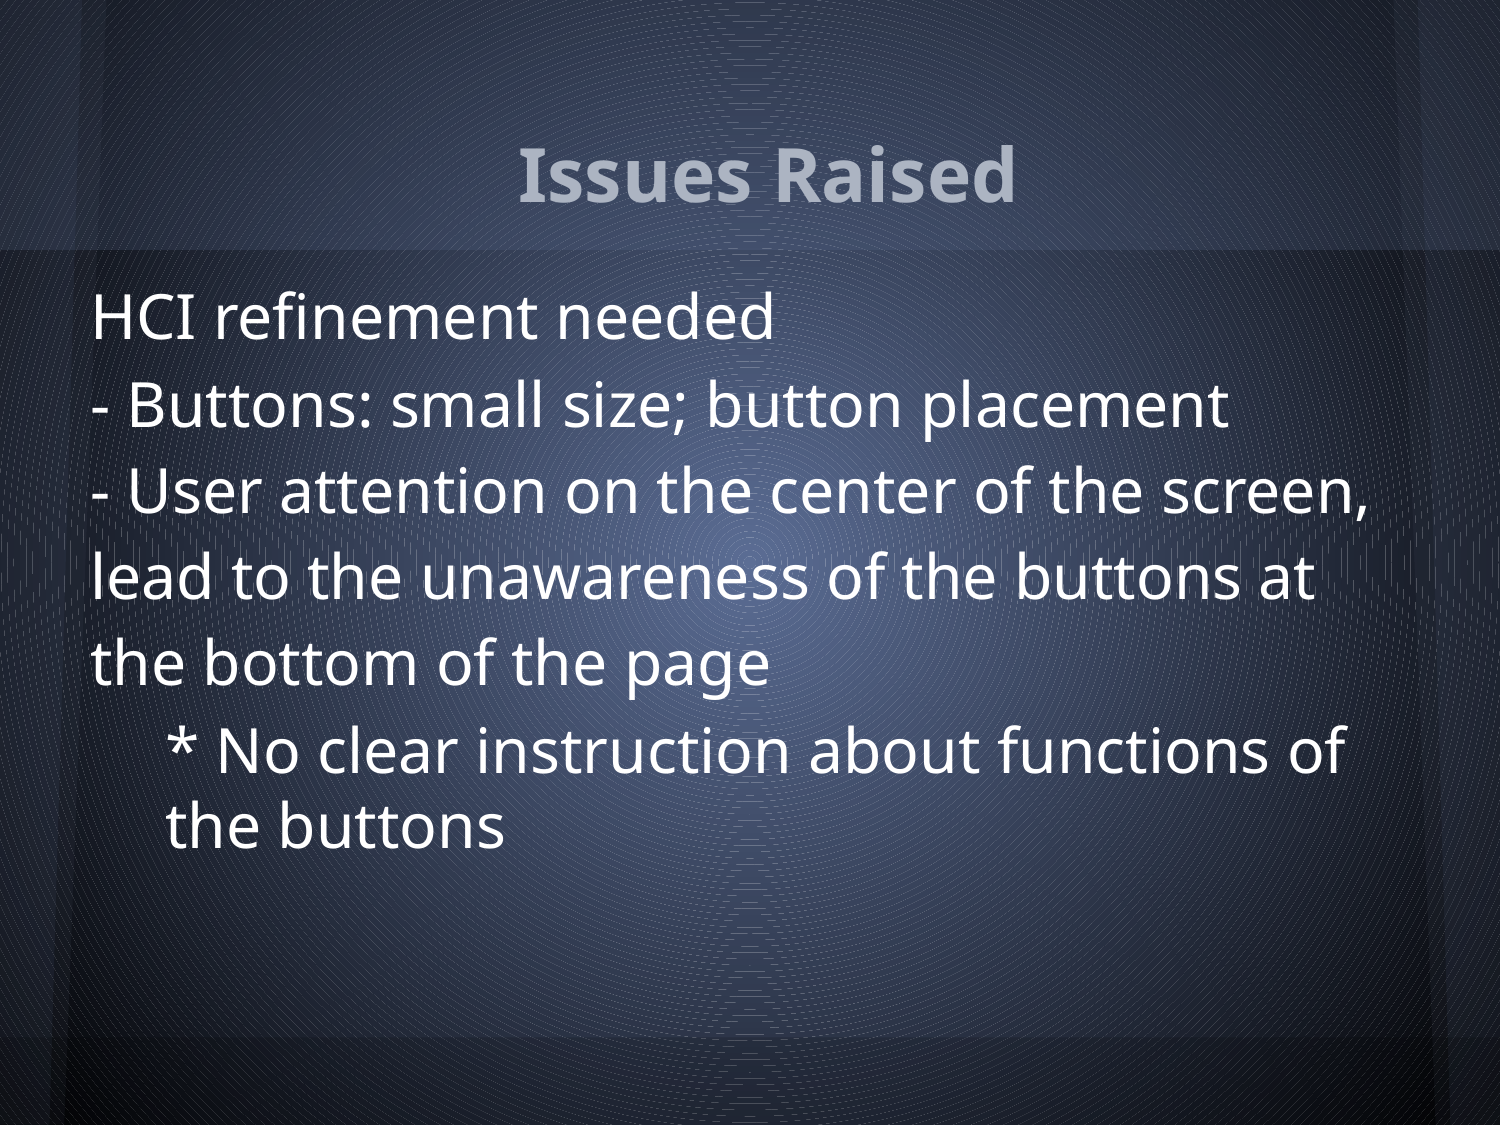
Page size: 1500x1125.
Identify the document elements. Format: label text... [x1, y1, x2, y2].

title Issues Raised [75, 14, 1425, 233]
list HCI refinement needed - Buttons: small size; button placement - User attention on the center of the screen, lead to the unawareness of the buttons at the bottom of the page * No clear instruction about functions of the buttons [75, 262, 1425, 1051]
